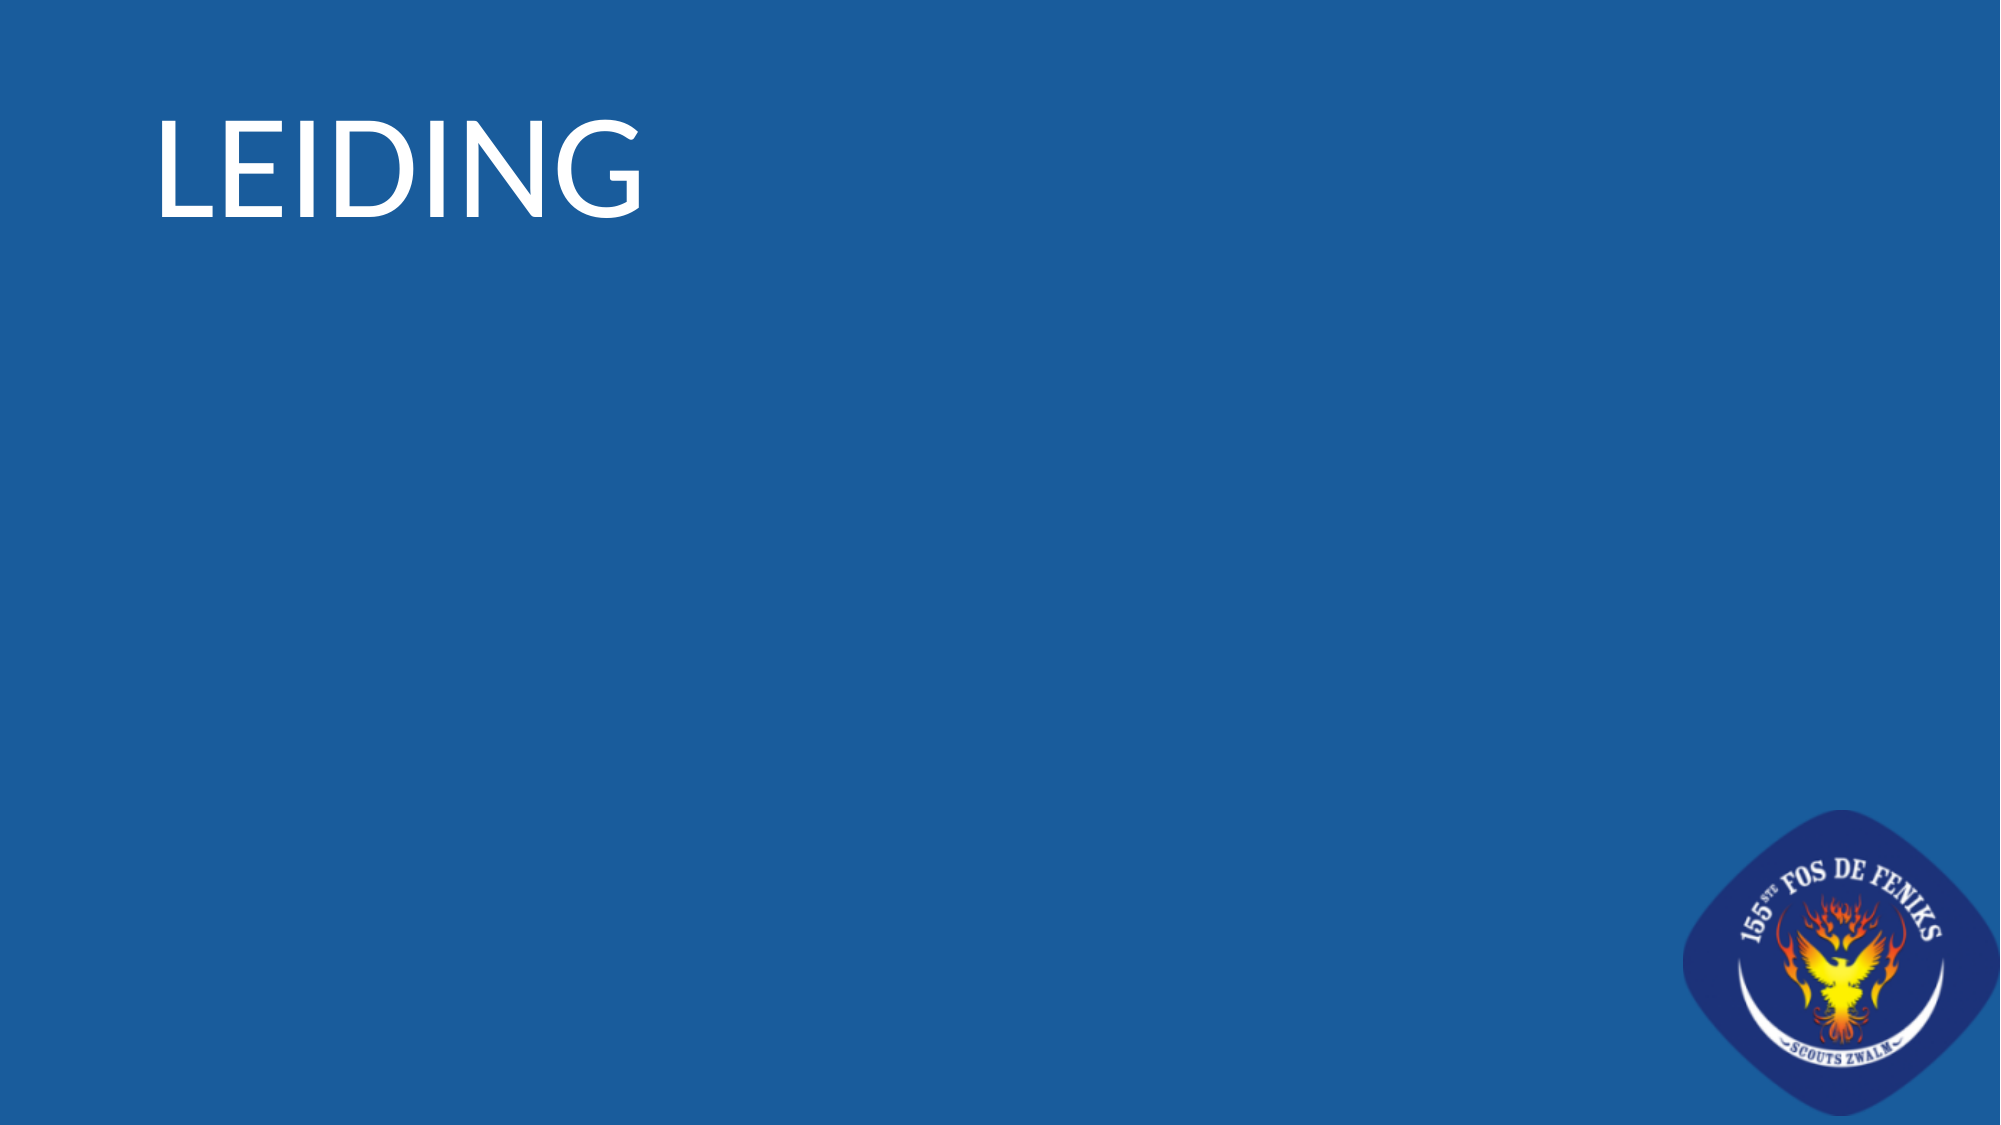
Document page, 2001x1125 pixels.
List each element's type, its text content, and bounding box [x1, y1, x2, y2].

picture [1682, 809, 2000, 1116]
title LEIDING [137, 59, 1863, 278]
